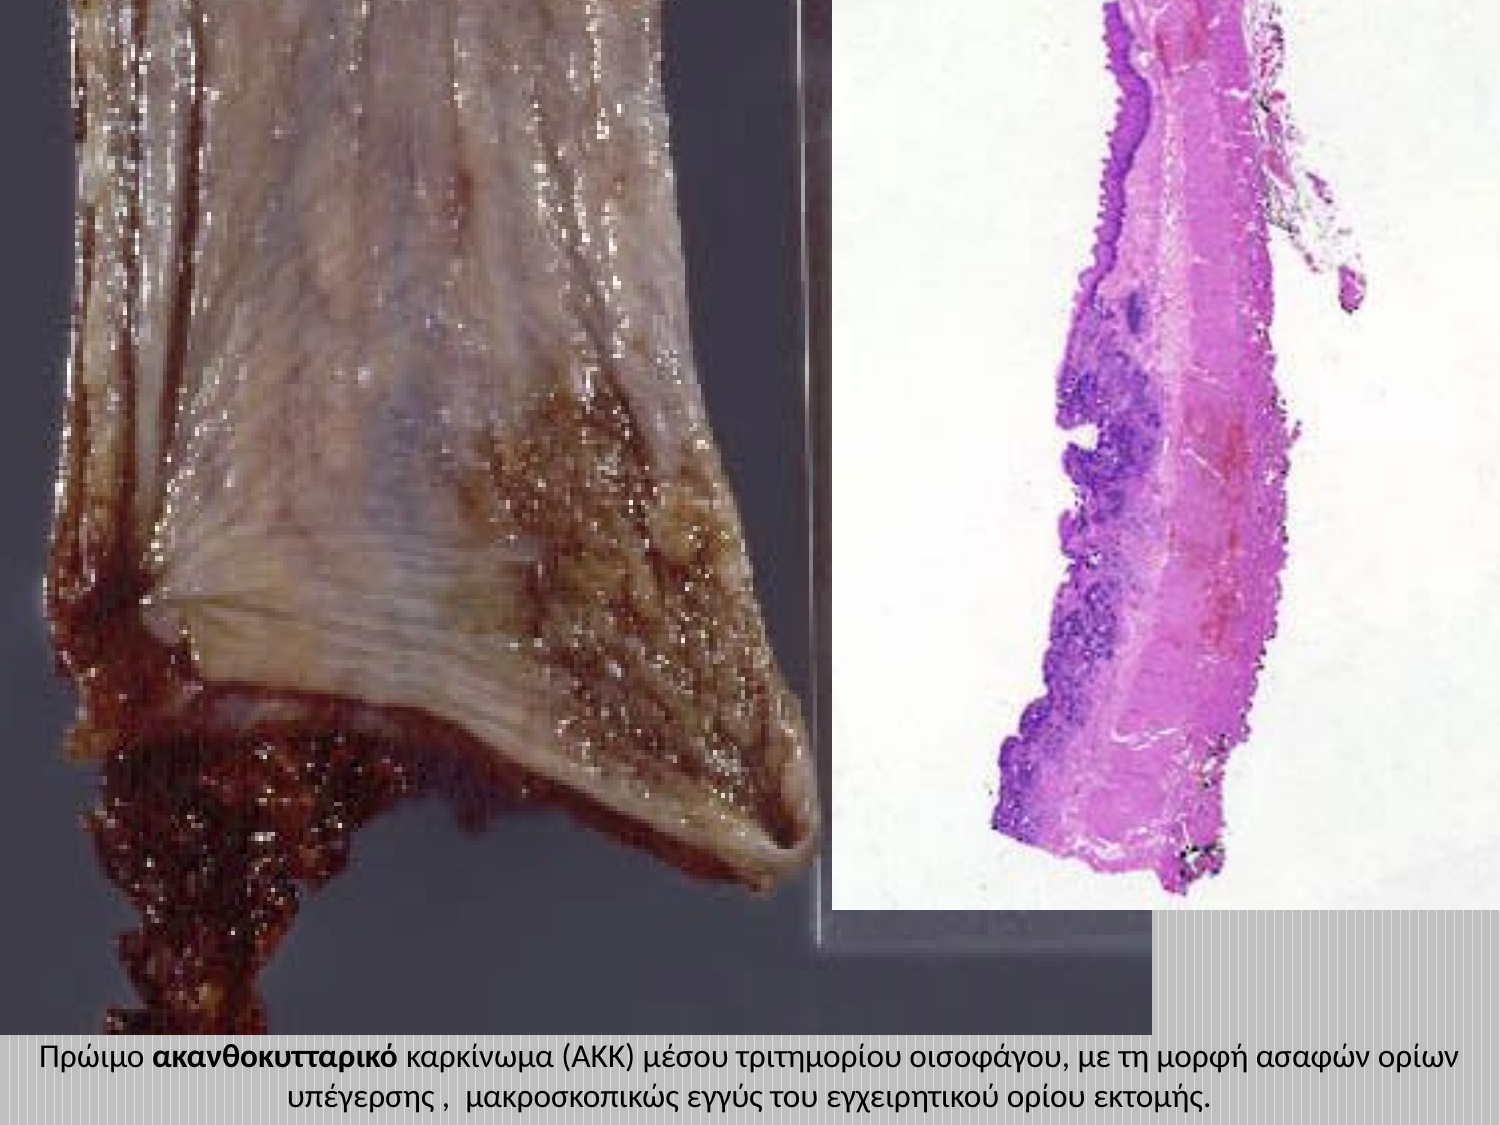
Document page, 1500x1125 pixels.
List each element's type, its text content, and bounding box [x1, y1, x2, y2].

text_box Πρώιμο ακανθοκυτταρικό καρκίνωμα (ΑΚΚ) μέσου τριτημορίου οισοφάγου, με τη μορφή ασαφών ορίων υπέγερσης , μακροσκοπικώς εγγύς του εγχειρητικού ορίου εκτομής. [0, 1023, 1500, 1125]
picture [0, 0, 1500, 1036]
